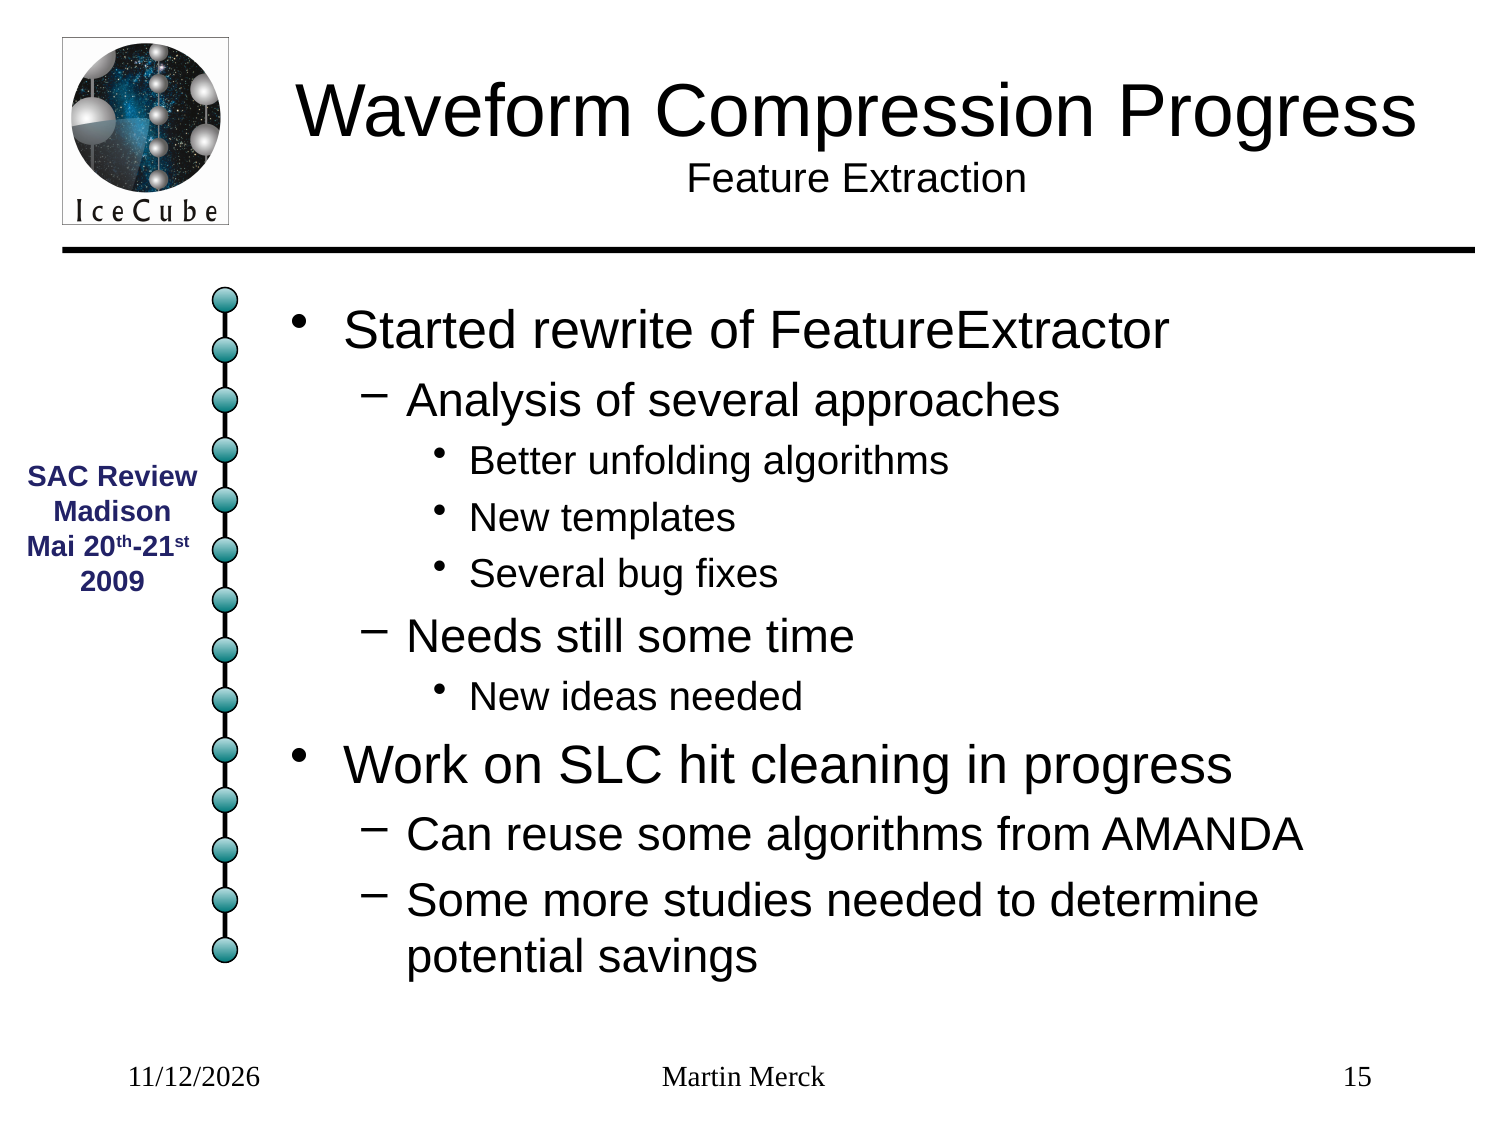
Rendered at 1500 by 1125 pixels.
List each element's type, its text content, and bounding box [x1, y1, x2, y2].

slide_number 15 [1074, 1049, 1388, 1101]
title Waveform Compression Progress Feature Extraction [249, 37, 1464, 226]
list Started rewrite of FeatureExtractor Analysis of several approaches Better unfolding algorithms New templates Several bug fixes Needs still some time New ideas needed Work on SLC hit cleaning in progress Can reuse some algorithms from AMANDA Some more studies needed to determine potential savings [274, 287, 1326, 1013]
picture [62, 37, 229, 225]
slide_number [112, 1049, 426, 1101]
footer Martin Merck [449, 1049, 1038, 1101]
